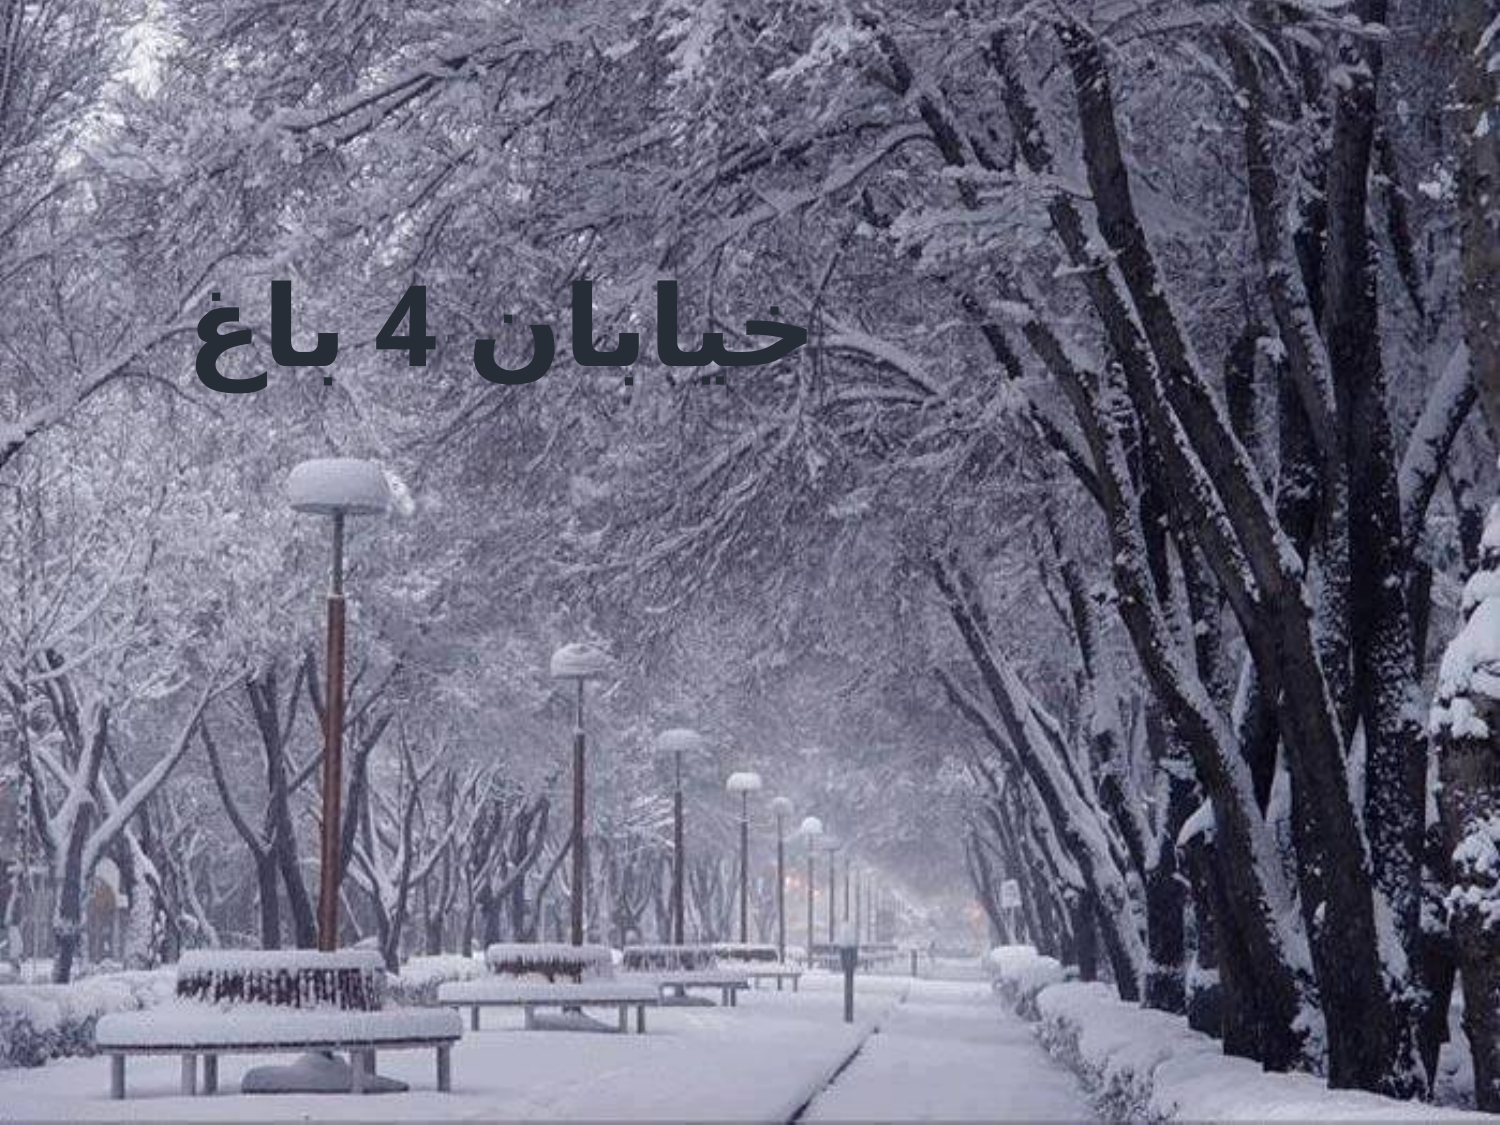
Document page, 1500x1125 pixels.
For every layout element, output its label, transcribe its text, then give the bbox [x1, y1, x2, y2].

picture [0, 0, 1500, 1125]
text_box خیابان 4 باغ [171, 246, 833, 396]
